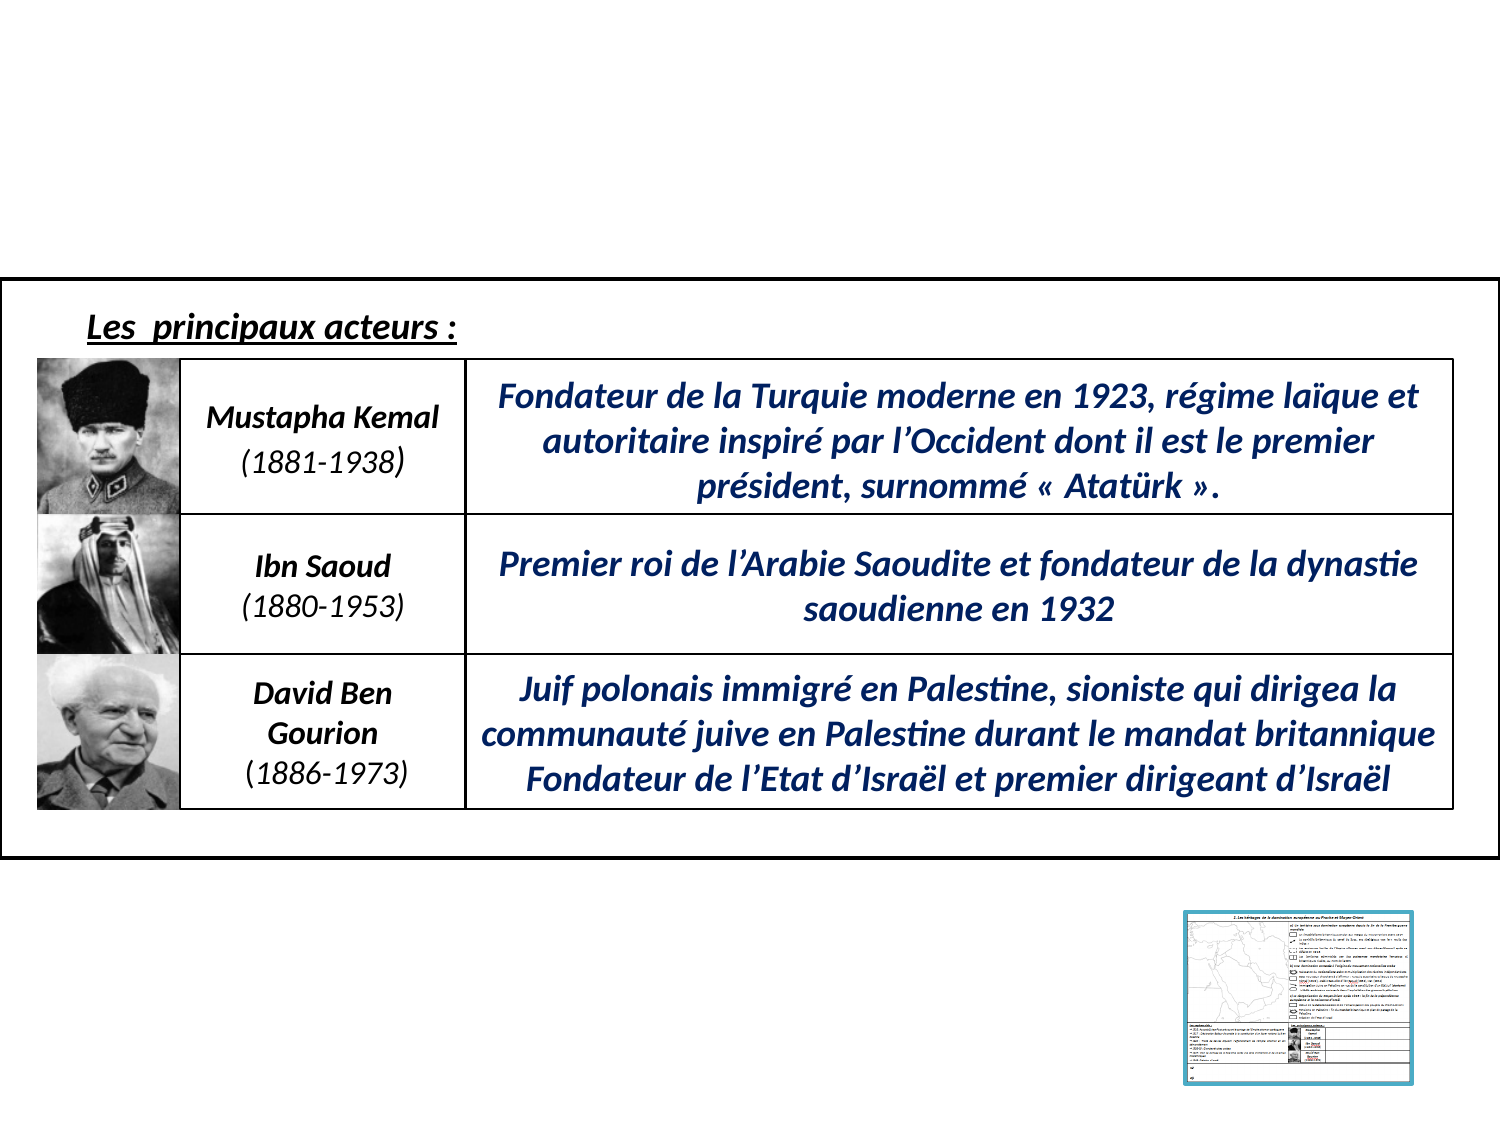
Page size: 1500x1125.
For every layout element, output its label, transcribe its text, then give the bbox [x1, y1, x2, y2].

text_box David Ben Gourion (1886-1973) [185, 656, 463, 811]
text_box Ibn Saoud (1880-1953) [186, 512, 463, 656]
text_box Mustapha Kemal (1881-1938) [179, 357, 463, 512]
text_box [0, 277, 1500, 860]
text_box Fondateur de la Turquie moderne en 1923, régime laïque et autoritaire inspiré par l’Occident dont il est le premier président, surnommé « Atatürk ». [463, 357, 1455, 512]
text_box Les principaux acteurs : [16, 289, 529, 361]
text_box Juif polonais immigré en Palestine, sioniste qui dirigea la communauté juive en Palestine durant le mandat britannique Fondateur de l’Etat d’Israël et premier dirigeant d’Israël [463, 656, 1455, 811]
picture [37, 358, 181, 810]
text_box Premier roi de l’Arabie Saoudite et fondateur de la dynastie saoudienne en 1932 [463, 512, 1455, 656]
picture [1186, 913, 1411, 1082]
